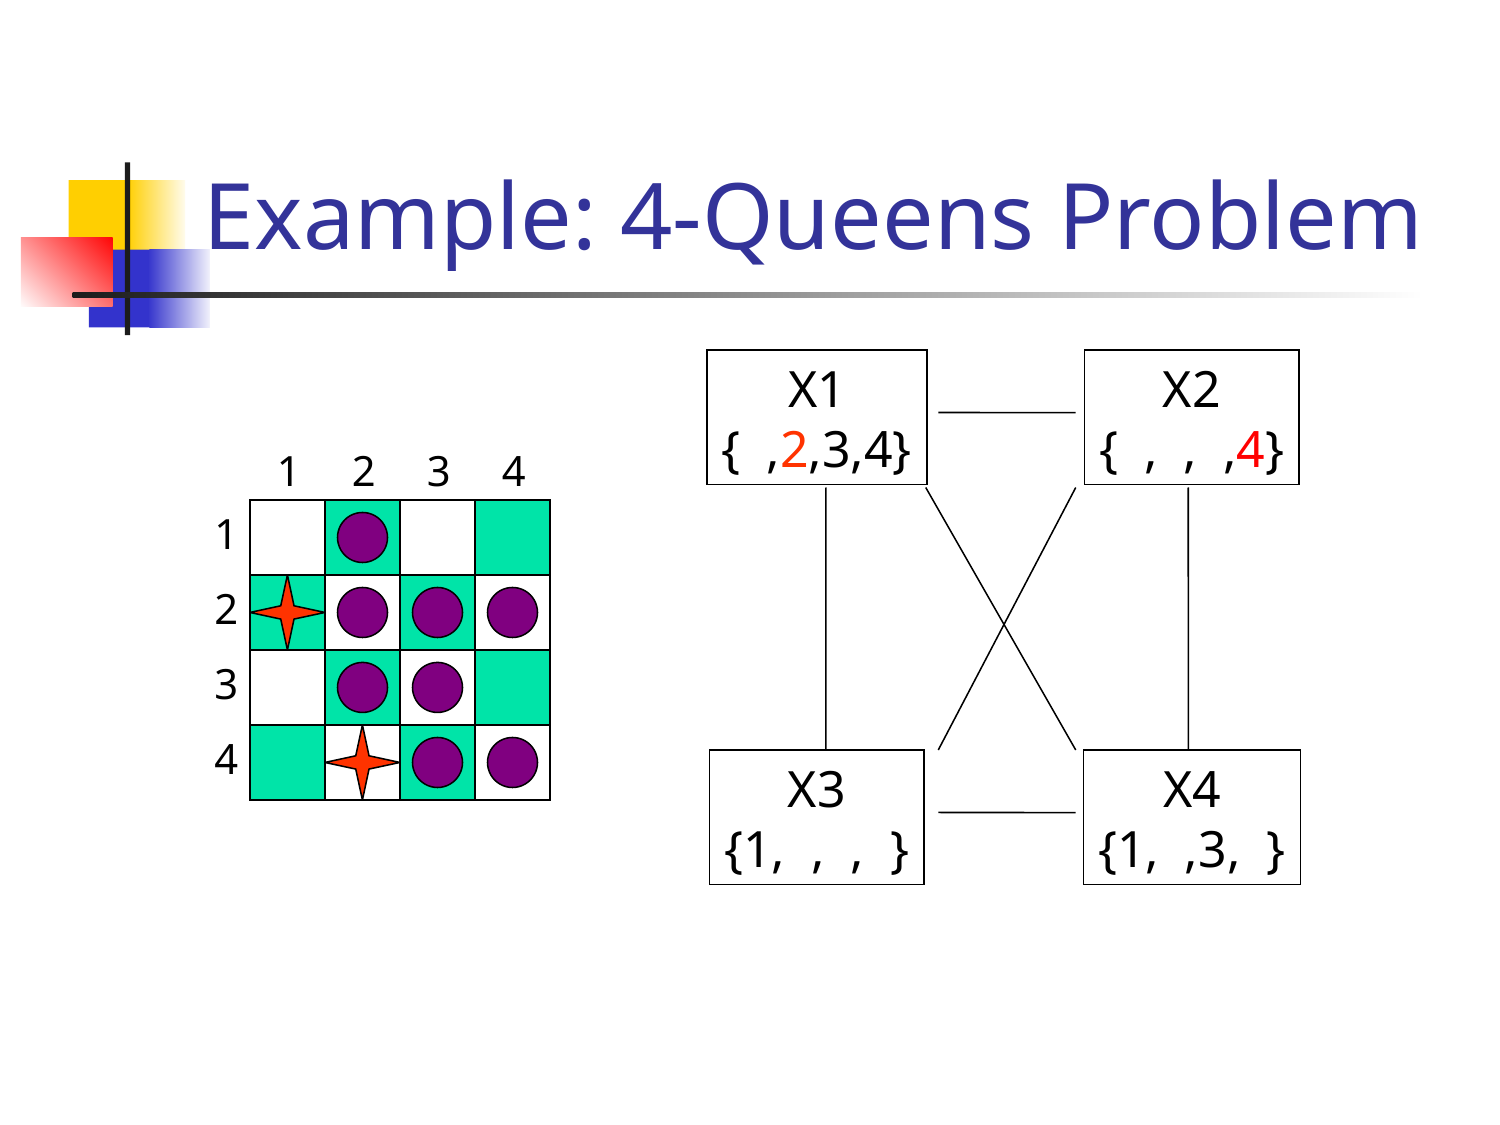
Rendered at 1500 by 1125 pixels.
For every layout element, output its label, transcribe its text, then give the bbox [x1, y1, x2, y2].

title Example: 4-Queens Problem [188, 34, 1468, 276]
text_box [693, 349, 1316, 888]
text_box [337, 512, 538, 788]
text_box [199, 437, 551, 801]
